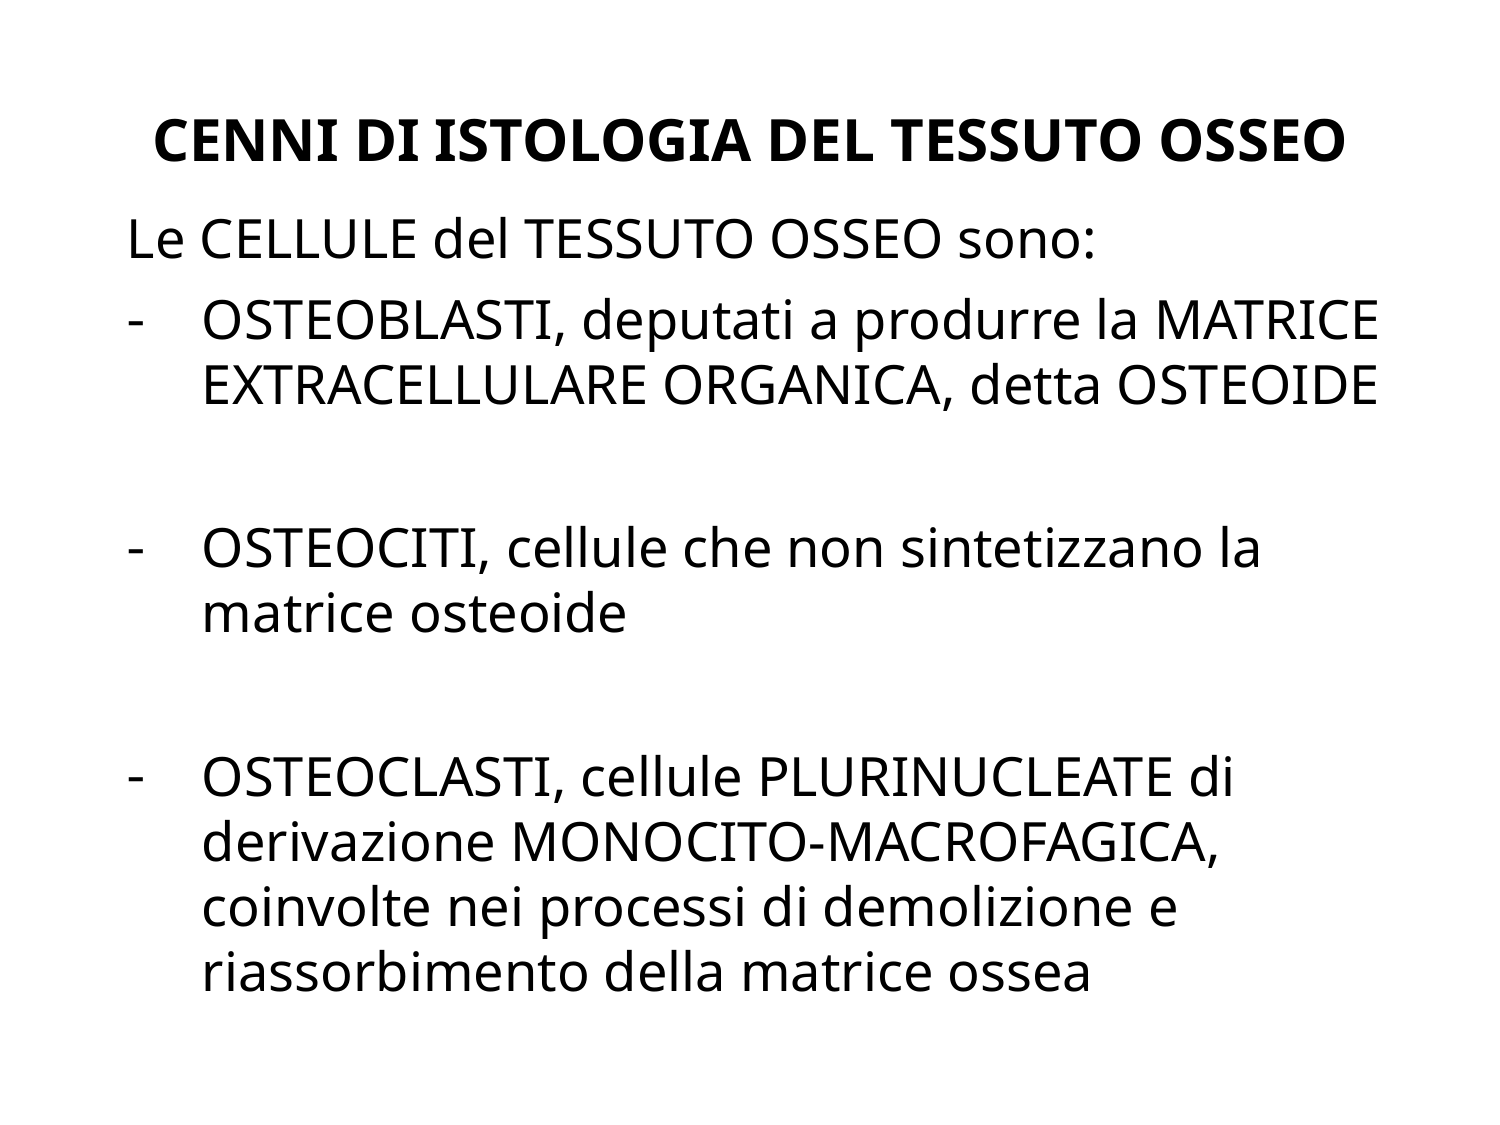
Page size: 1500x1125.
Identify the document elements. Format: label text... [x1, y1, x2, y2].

list Le CELLULE del TESSUTO OSSEO sono: OSTEOBLASTI, deputati a produrre la MATRICE EXTRACELLULARE ORGANICA, detta OSTEOIDE OSTEOCITI, cellule che non sintetizzano la matrice osteoide OSTEOCLASTI, cellule PLURINUCLEATE di derivazione MONOCITO-MACROFAGICA, coinvolte nei processi di demolizione e riassorbimento della matrice ossea [112, 196, 1412, 1001]
title CENNI DI ISTOLOGIA DEL TESSUTO OSSEO [17, 21, 1483, 255]
